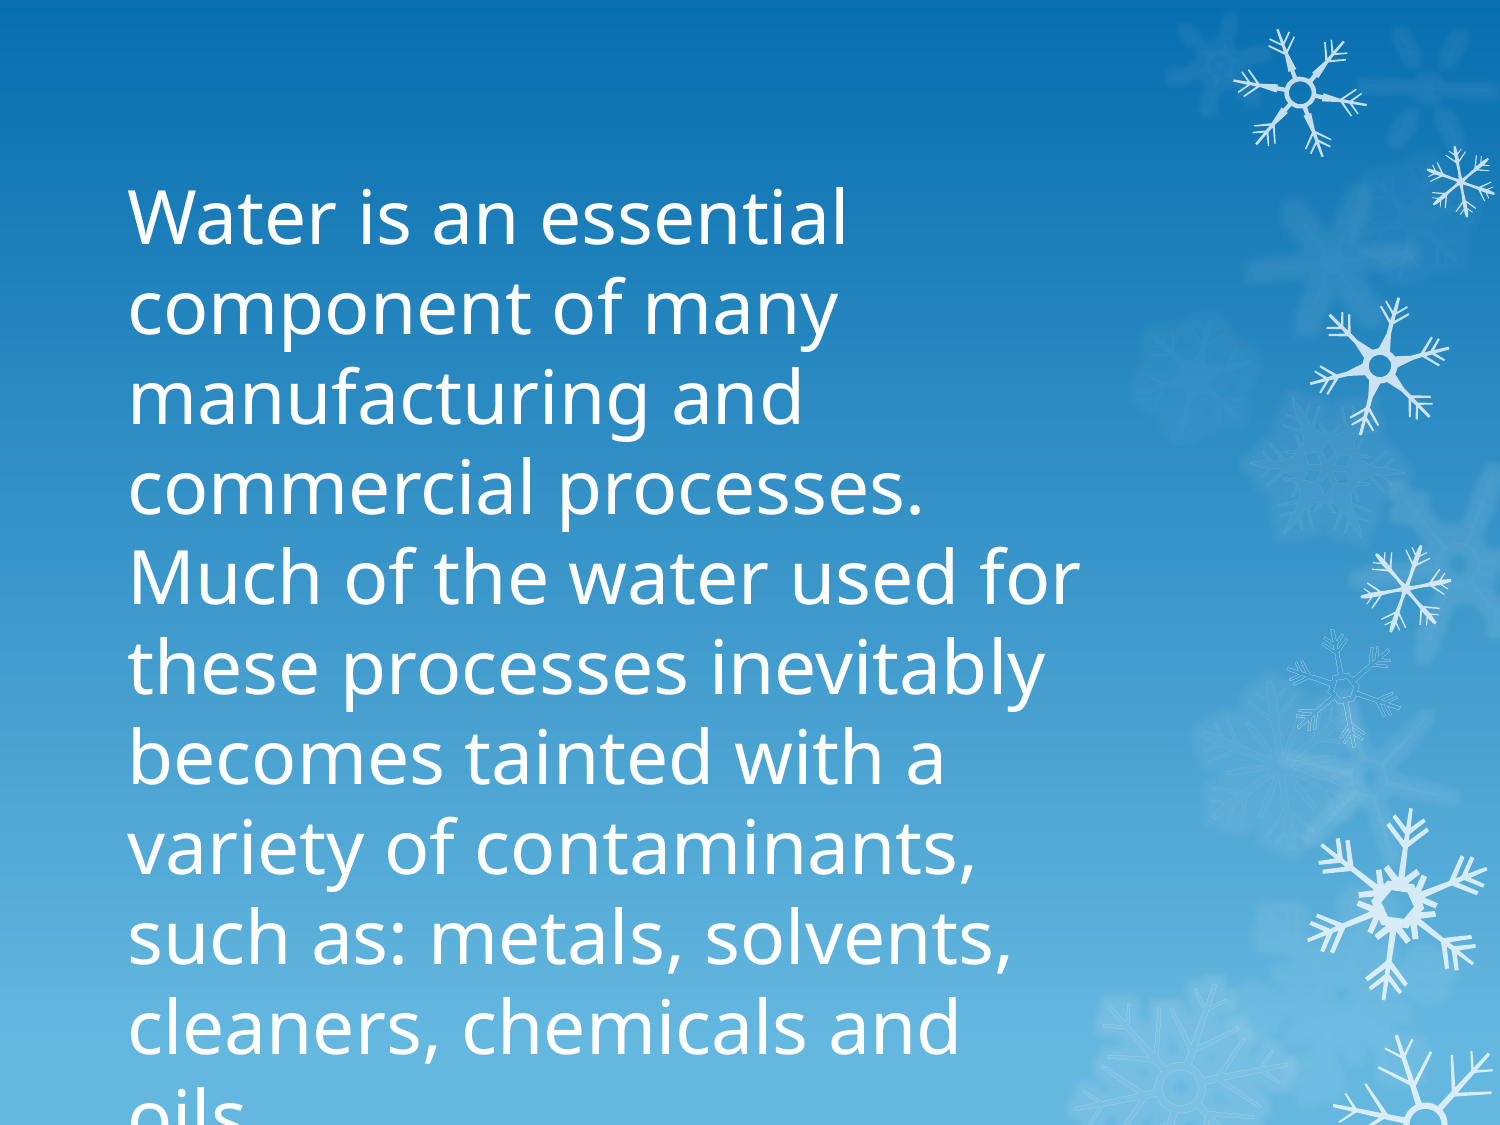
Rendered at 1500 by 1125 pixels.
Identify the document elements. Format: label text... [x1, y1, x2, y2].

text_box Water is an essential component of many manufacturing and commercial processes. Much of the water used for these processes inevitably becomes tainted with a variety of contaminants, such as: metals, solvents, cleaners, chemicals and oils. [112, 162, 1137, 1125]
